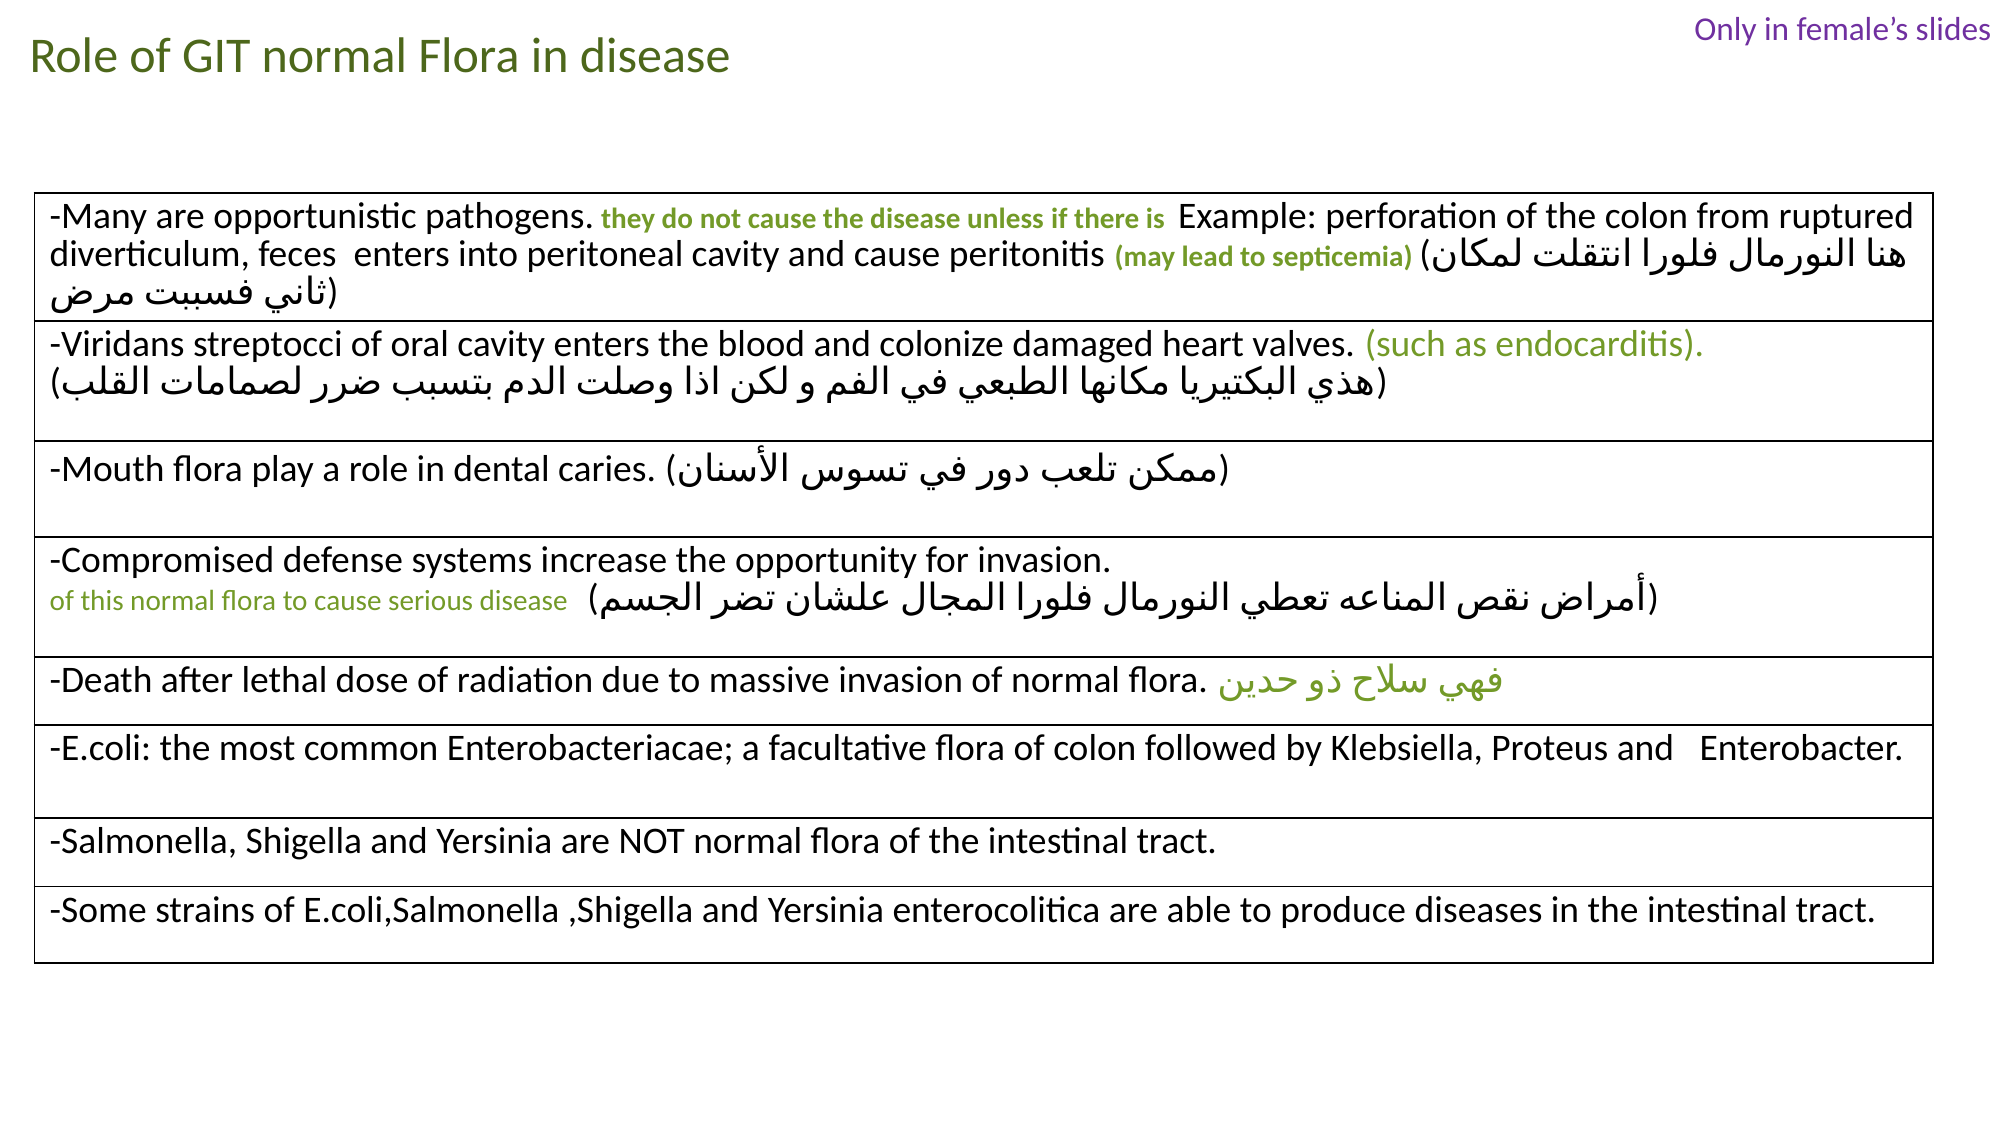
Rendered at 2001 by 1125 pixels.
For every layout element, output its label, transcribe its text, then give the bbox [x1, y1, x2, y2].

table_header -Many are opportunistic pathogens. they do not cause the disease unless if there is Example: perforation of the colon from ruptured diverticulum, feces enters into peritoneal cavity and cause peritonitis (may lead to septicemia) (هنا النورمال فلورا انتقلت لمكان ثاني فسببت مرض) [35, 194, 1932, 320]
table_cell -E.coli: the most common Enterobacteriacae; a facultative flora of colon followed by Klebsiella, Proteus and Enterobacter. [35, 726, 1932, 817]
table_cell -Salmonella, Shigella and Yersinia are NOT normal flora of the intestinal tract. [35, 819, 1932, 886]
text_box Role of GIT normal Flora in disease [0, 15, 761, 90]
table_cell -Death after lethal dose of radiation due to massive invasion of normal flora. فهي سلاح ذو حدين [35, 658, 1932, 724]
table_cell -Some strains of E.coli,Salmonella ,Shigella and Yersinia enterocolitica are able to produce diseases in the intestinal tract. [35, 887, 1932, 962]
table_cell -Compromised defense systems increase the opportunity for invasion. of this normal flora to cause serious disease (أمراض نقص المناعه تعطي النورمال فلورا المجال علشان تضر الجسم) [35, 538, 1932, 656]
table_cell -Viridans streptocci of oral cavity enters the blood and colonize damaged heart valves. (such as endocarditis). (هذي البكتيريا مكانها الطبعي في الفم و لكن اذا وصلت الدم بتسبب ضرر لصمامات القلب) [35, 322, 1932, 440]
text_box [626, 143, 2000, 250]
table_cell -Mouth flora play a role in dental caries. (ممكن تلعب دور في تسوس الأسنان) [35, 442, 1932, 536]
text_box Only in female’s slides [1679, 0, 2000, 55]
